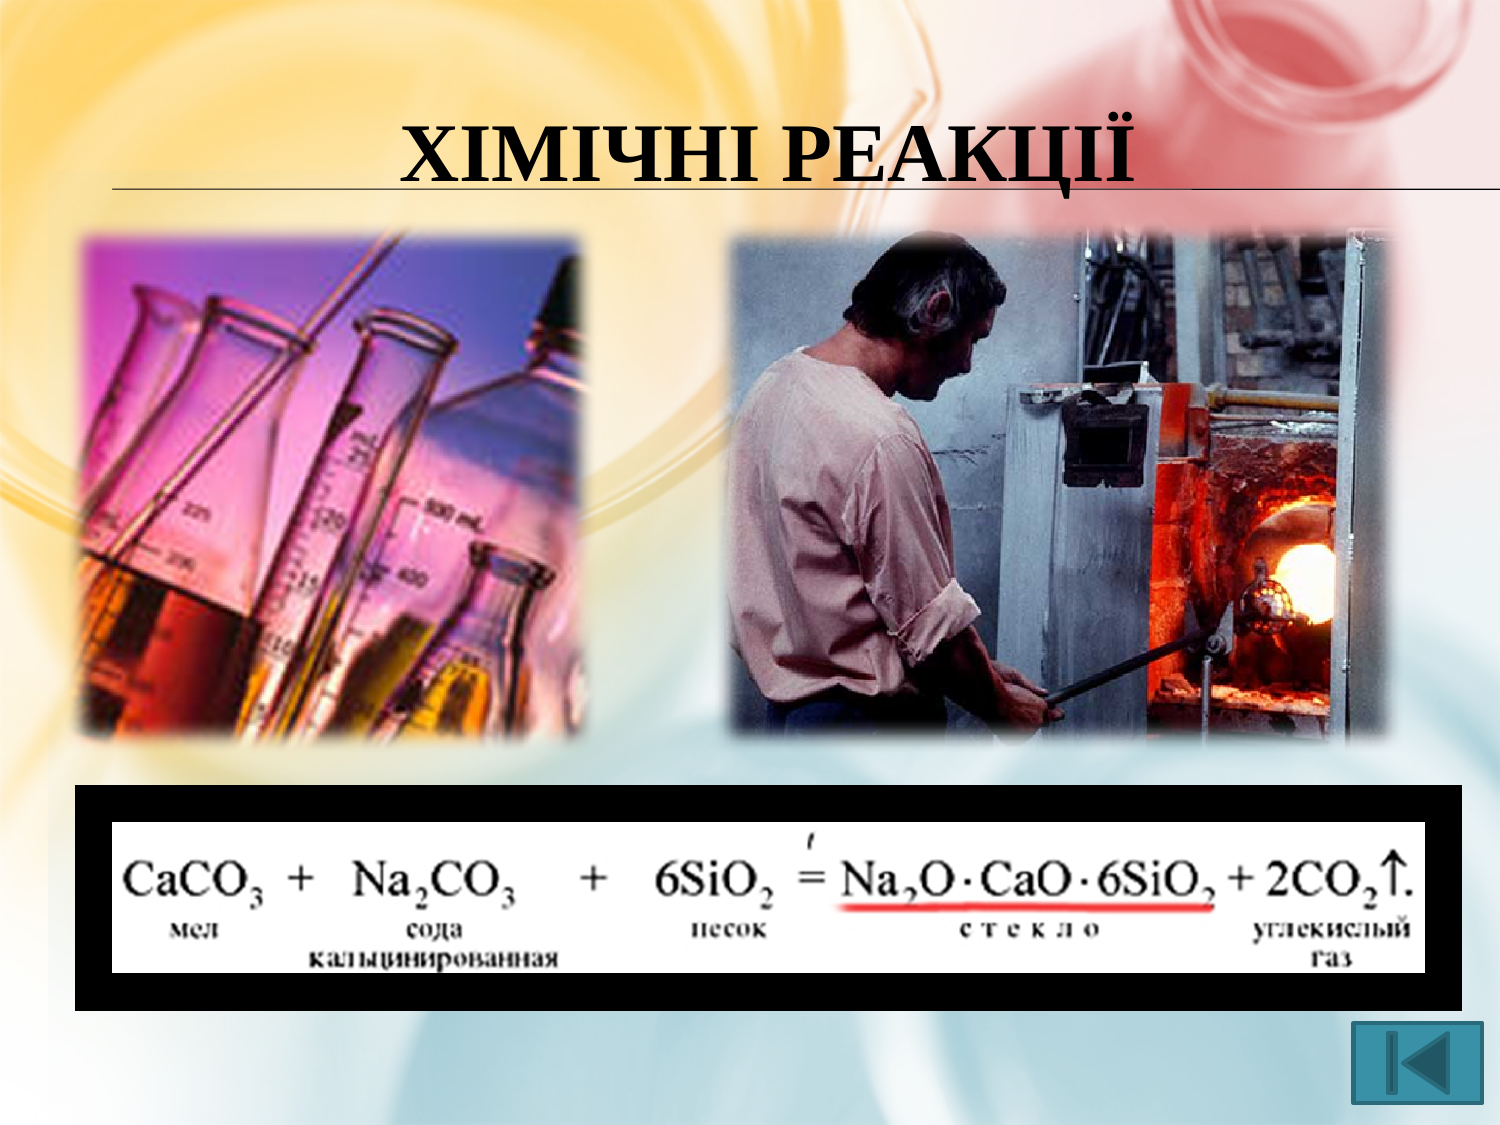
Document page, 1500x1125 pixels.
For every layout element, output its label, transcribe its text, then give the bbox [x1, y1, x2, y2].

title Хімічні реакції [112, 23, 1425, 206]
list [112, 822, 1425, 974]
picture [712, 219, 1403, 753]
picture [64, 219, 597, 753]
text_box [1351, 1021, 1484, 1105]
